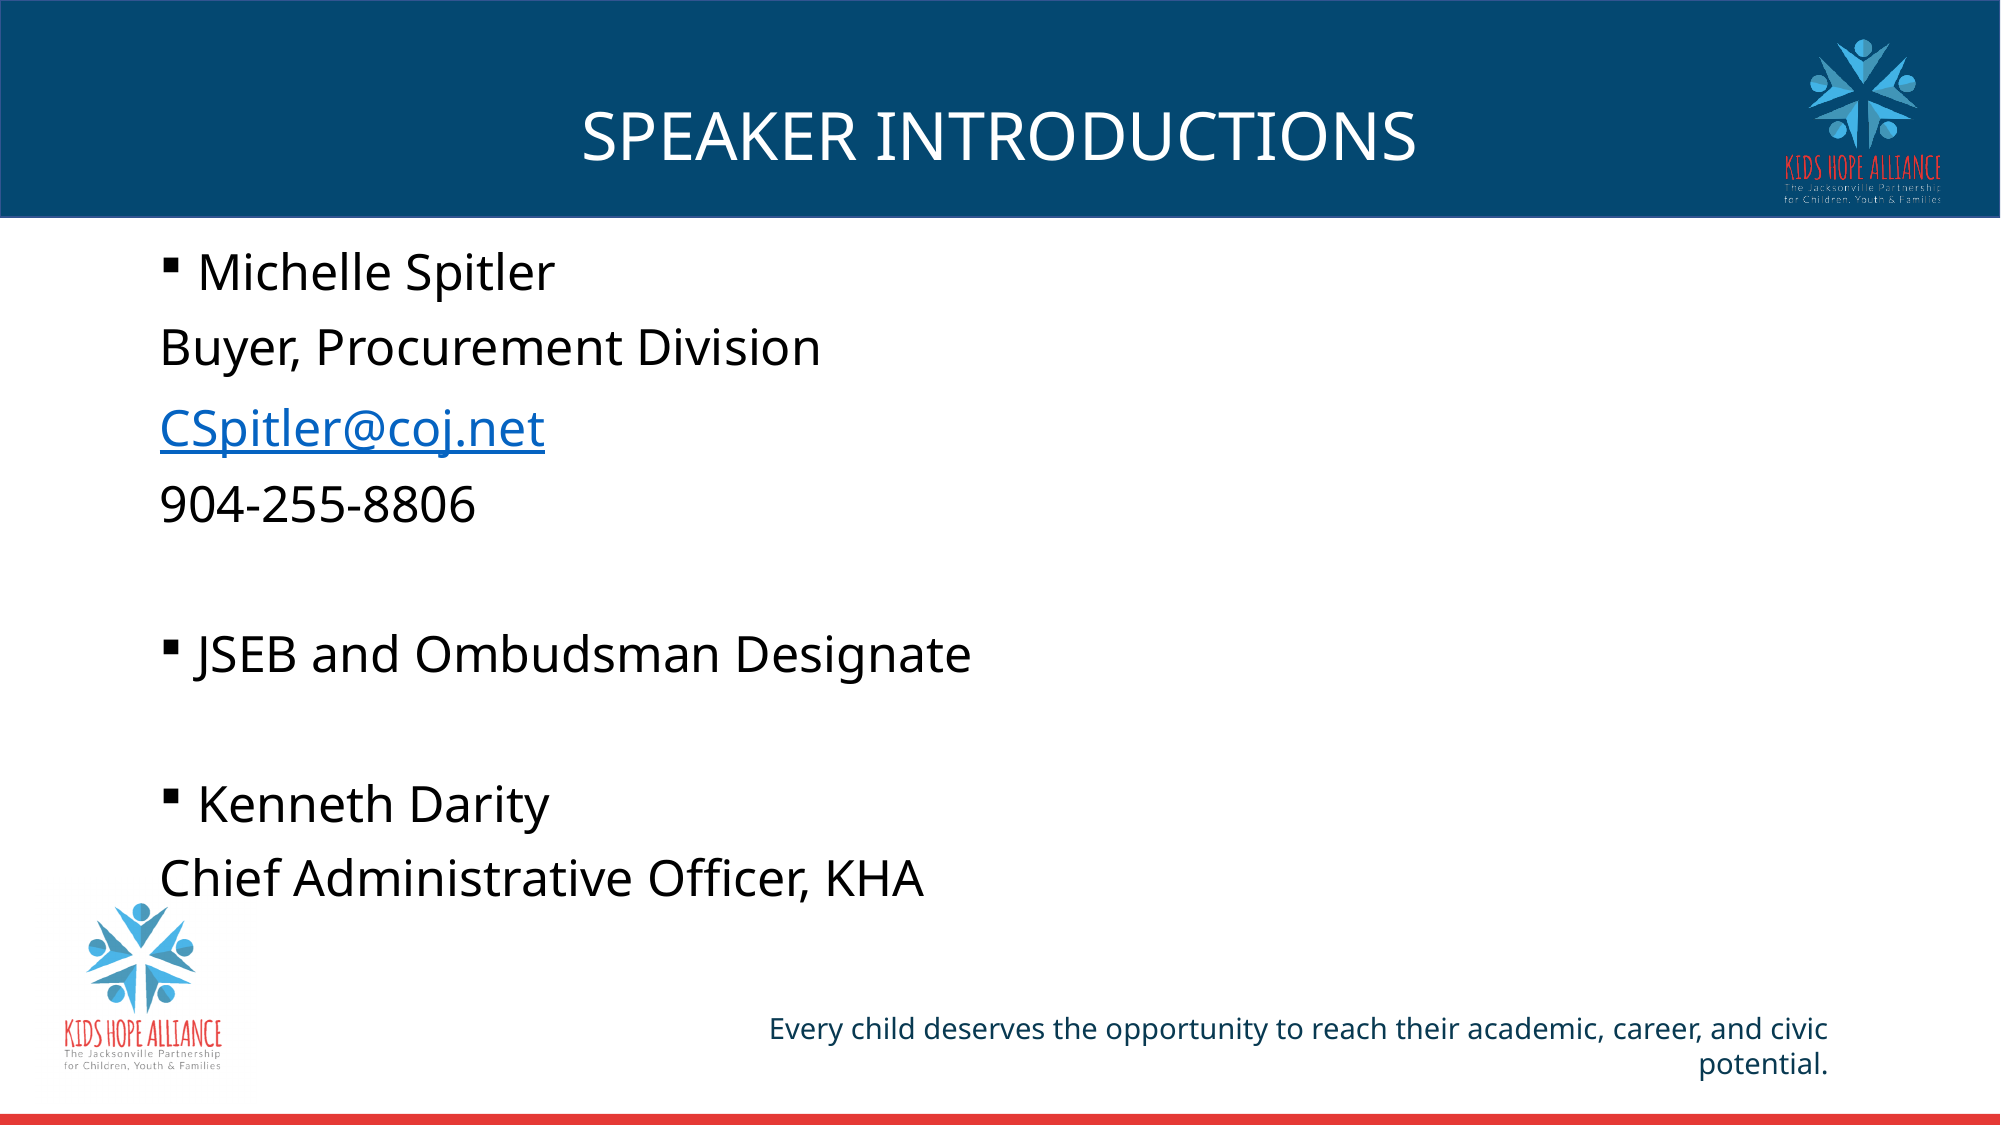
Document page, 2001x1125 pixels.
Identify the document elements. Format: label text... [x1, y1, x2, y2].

list Michelle Spitler Buyer, Procurement Division CSpitler@coj.net 904-255-8806 JSEB and Ombudsman Designate Kenneth Darity Chief Administrative Officer, KHA [144, 240, 1870, 954]
picture [35, 877, 257, 1104]
title SPEAKER INTRODUCTIONS [137, 59, 1863, 218]
